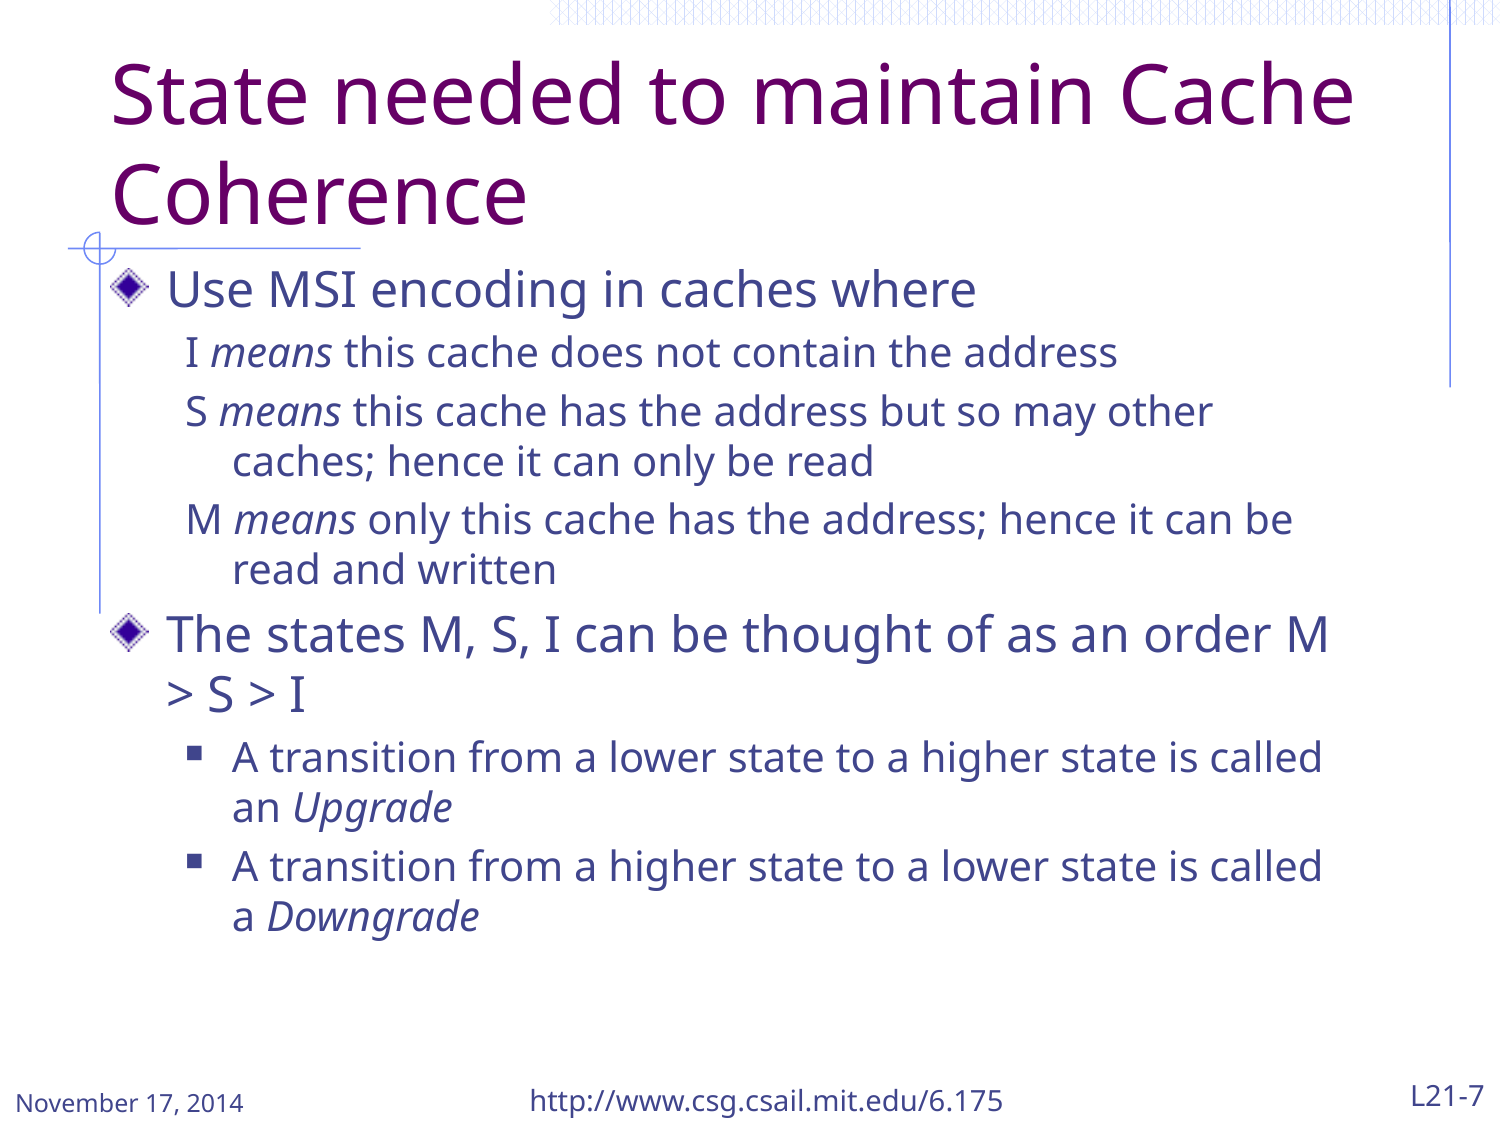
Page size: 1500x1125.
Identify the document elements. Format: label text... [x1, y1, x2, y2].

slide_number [0, 1049, 313, 1125]
slide_number L21-7 [1187, 1049, 1500, 1125]
picture [110, 268, 149, 307]
footer http://www.csg.csail.mit.edu/6.175 [508, 1049, 1026, 1125]
title State needed to maintain Cache Coherence [95, 61, 1450, 250]
picture [110, 613, 149, 652]
list Use MSI encoding in caches where I means this cache does not contain the address S means this cache has the address but so may other caches; hence it can only be read M means only this cache has the address; hence it can be read and written The states M, S, I can be thought of as an order M > S > I A transition from a lower state to a higher state is called an Upgrade A transition from a higher state to a lower state is called a Downgrade [94, 249, 1371, 969]
